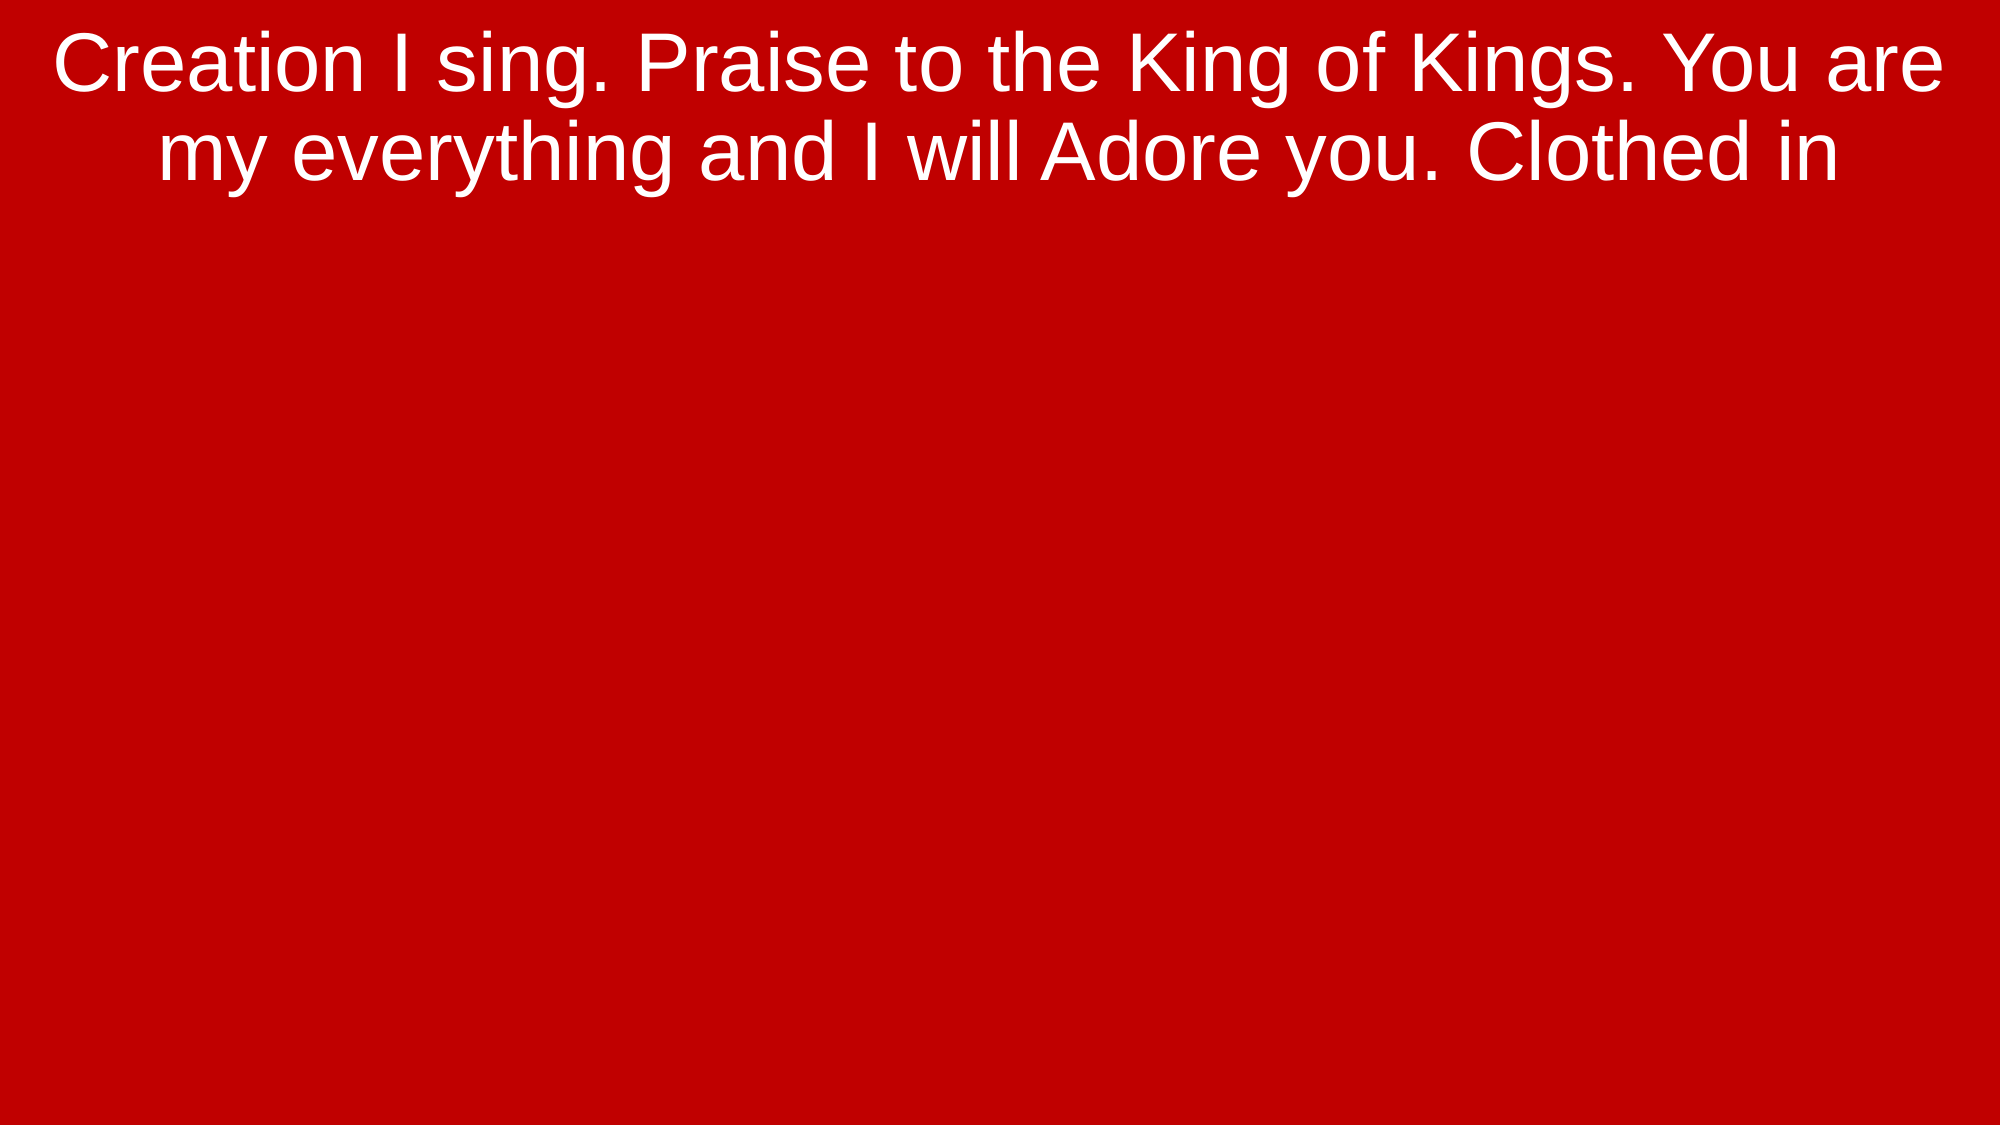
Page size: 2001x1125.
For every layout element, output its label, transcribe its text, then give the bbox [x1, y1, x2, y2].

list Creation I sing. Praise to the King of Kings. You are my everything and I will Adore you. Clothed in [0, 11, 2000, 925]
